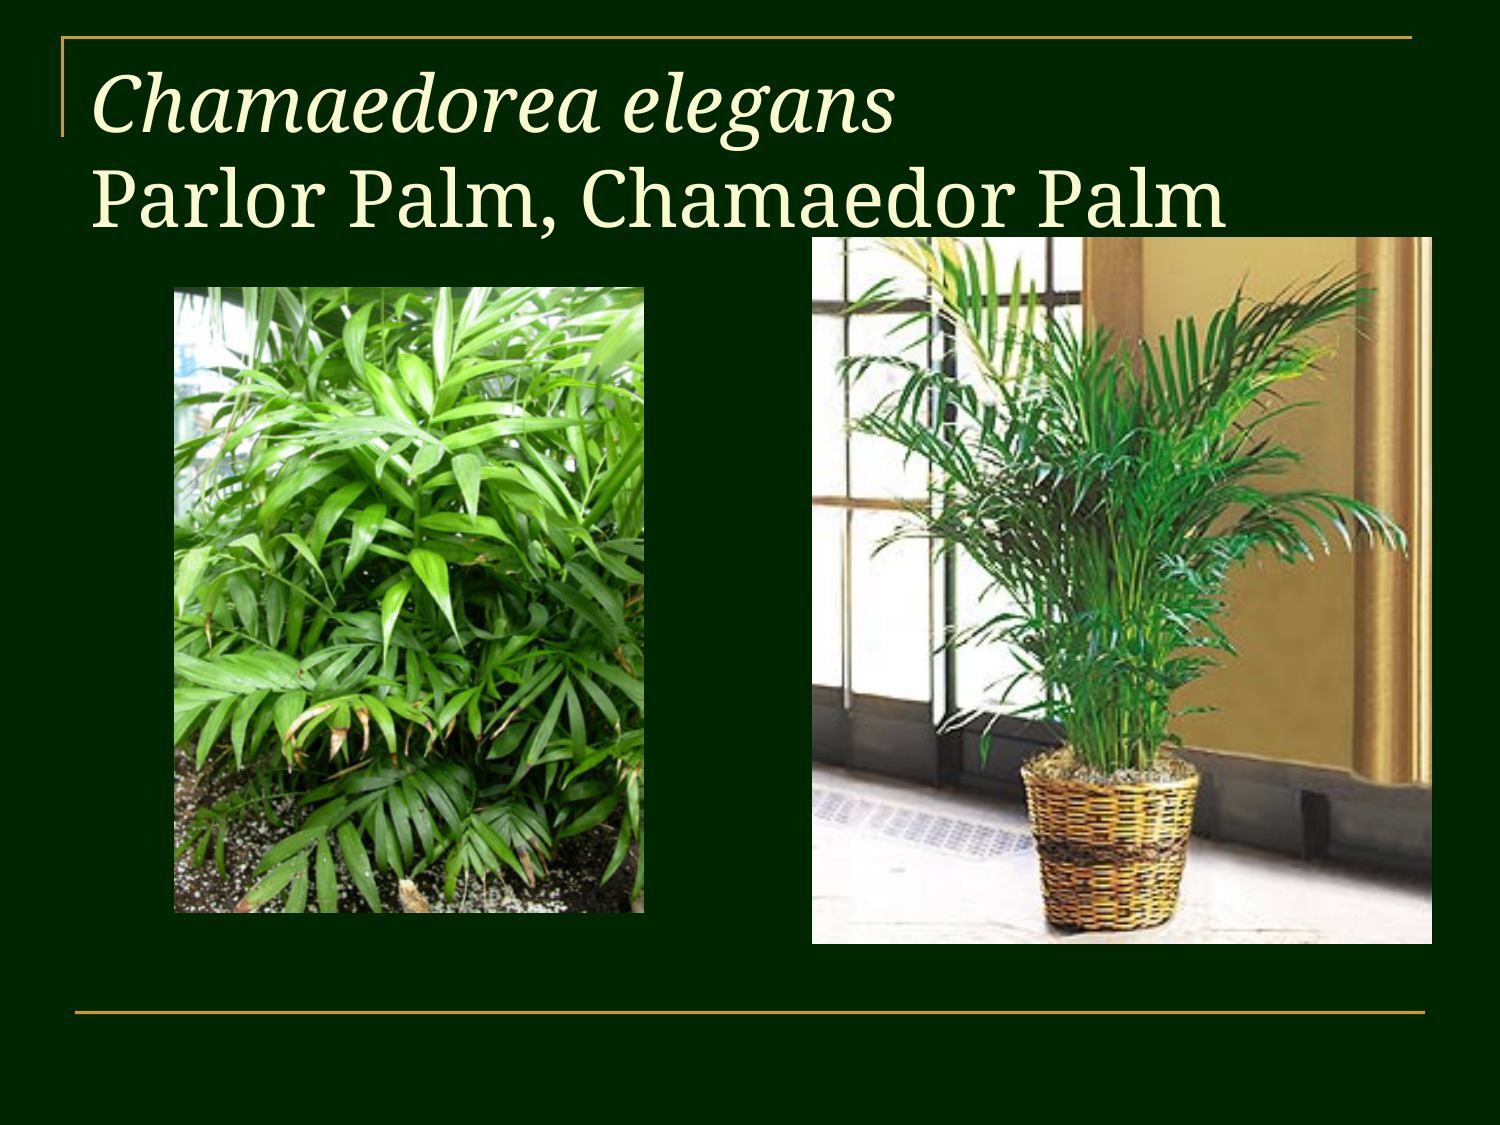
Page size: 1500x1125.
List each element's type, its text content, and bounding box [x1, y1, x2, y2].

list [812, 237, 1432, 944]
picture [174, 287, 644, 913]
title Chamaedorea elegans Parlor Palm, Chamaedor Palm [74, 45, 1426, 233]
